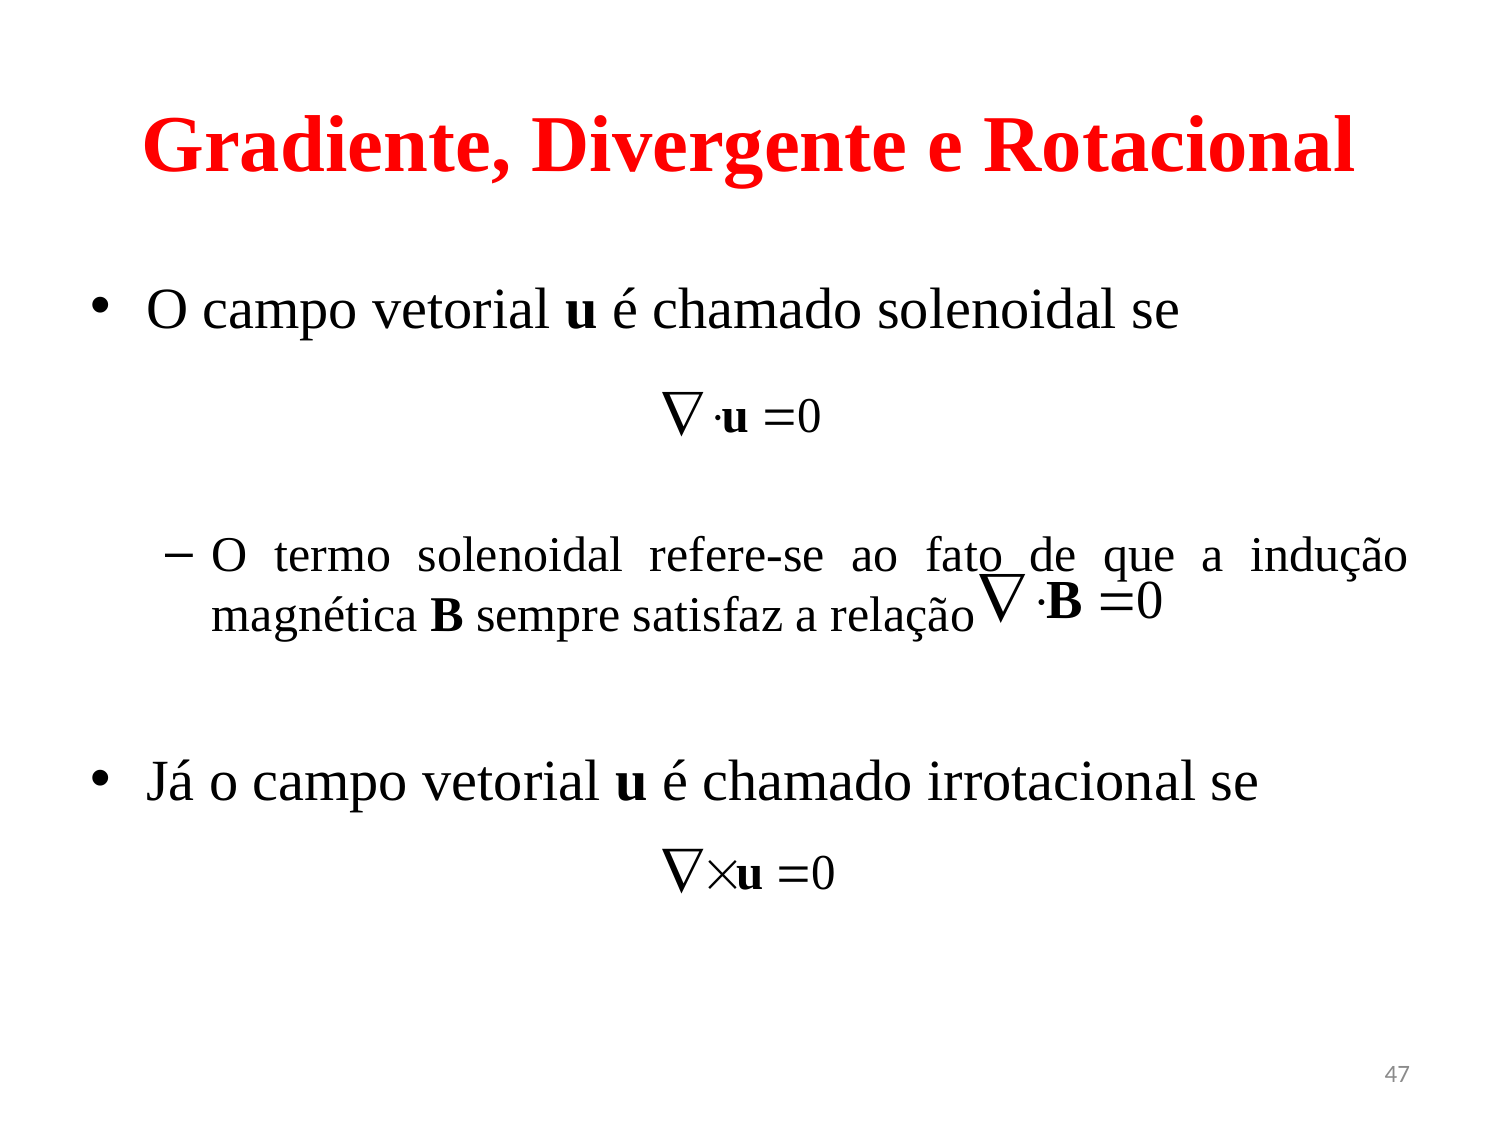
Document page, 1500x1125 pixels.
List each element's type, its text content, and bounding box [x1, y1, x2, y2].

title Gradiente, Divergente e Rotacional [75, 45, 1425, 233]
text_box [972, 568, 1174, 633]
list O campo vetorial u é chamado solenoidal se O termo solenoidal refere-se ao fato de que a indução magnética B sempre satisfaz a relação Já o campo vetorial u é chamado irrotacional se [75, 262, 1425, 1005]
slide_number 47 [1074, 1042, 1425, 1103]
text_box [655, 843, 845, 903]
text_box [655, 386, 832, 446]
